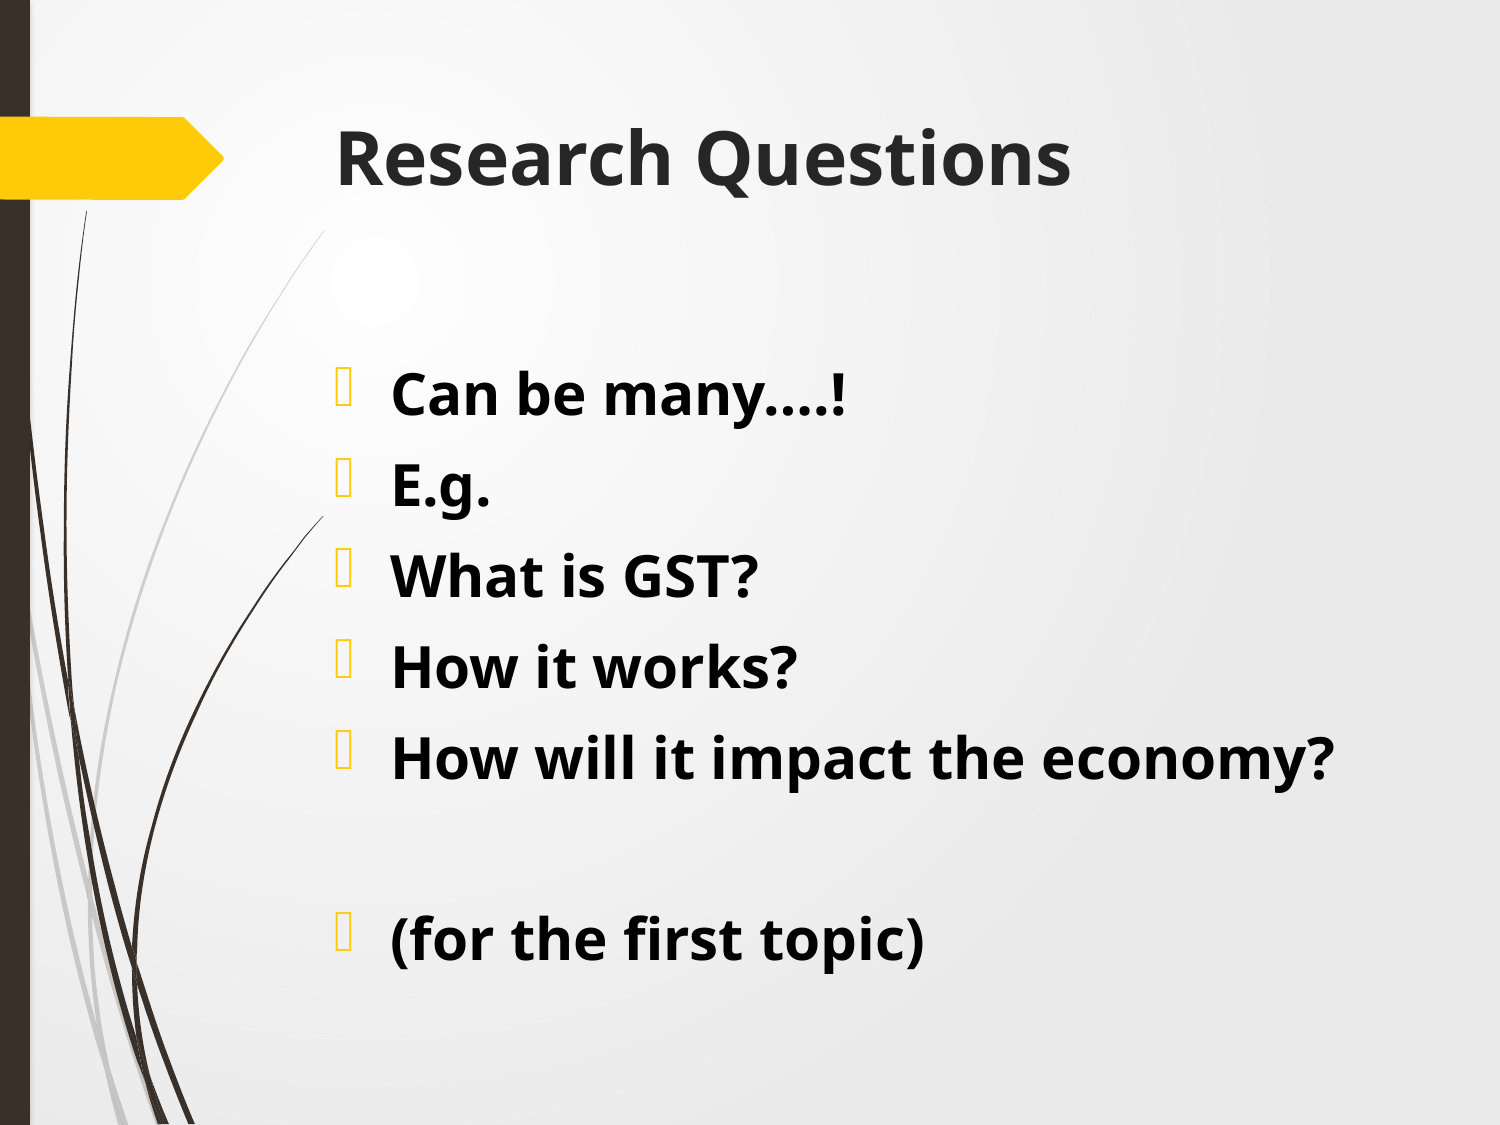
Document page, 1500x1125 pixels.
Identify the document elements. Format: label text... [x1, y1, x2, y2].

title Research Questions [319, 102, 1400, 313]
list Can be many….! E.g. What is GST? How it works? How will it impact the economy? (for the first topic) [318, 350, 1400, 970]
